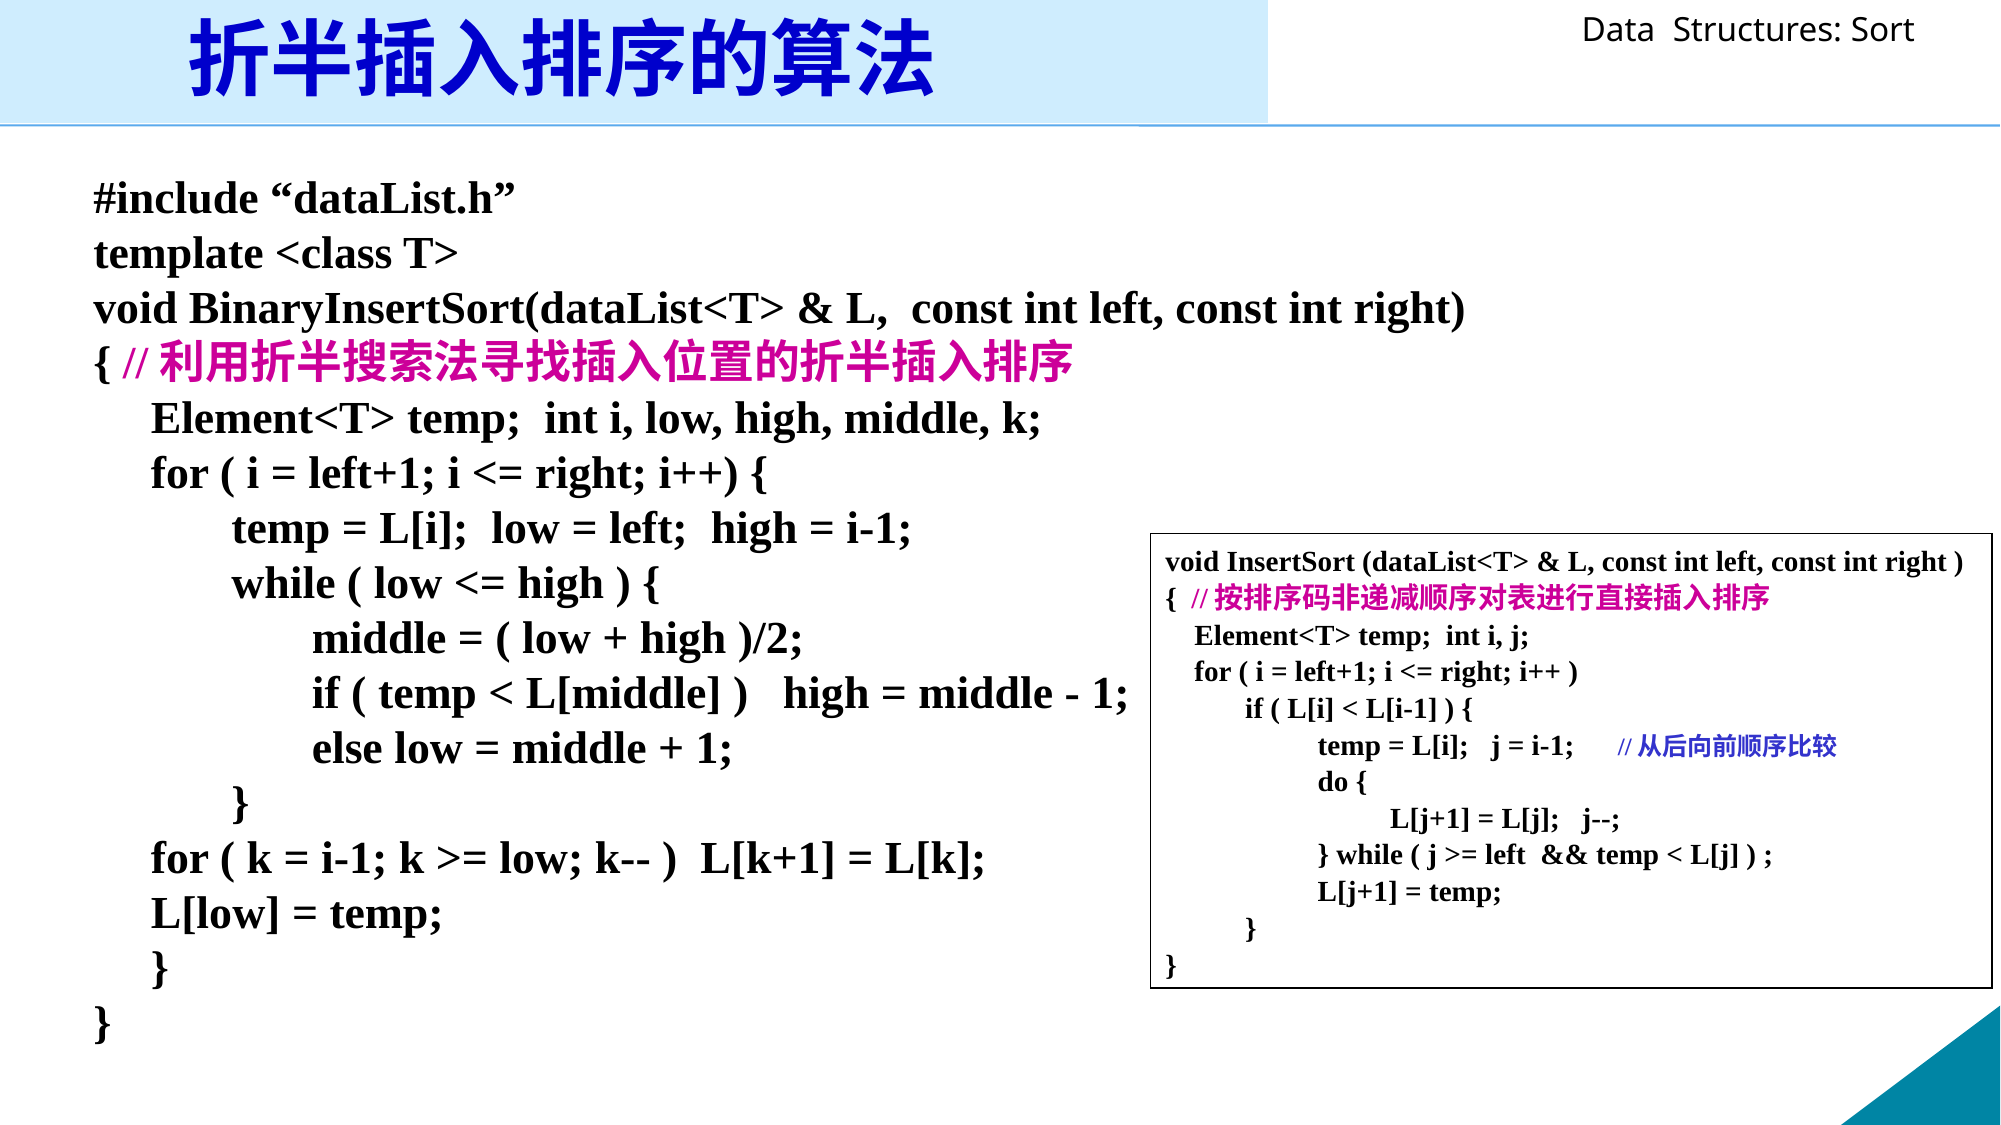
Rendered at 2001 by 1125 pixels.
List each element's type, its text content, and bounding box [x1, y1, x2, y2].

text_box 折半插入排序的算法 [173, 6, 1072, 114]
text_box void InsertSort (dataList<T> & L, const int left, const int right ) { //按排序码非递减顺序对表进行直接插入排序 Element<T> temp; int i, j; for ( i = left+1; i <= right; i++ ) if ( L[i] < L[i-1] ) { temp = L[i]; j = i-1; //从后向前顺序比较 do { L[j+1] = L[j]; j--; } while ( j >= left && temp < L[j] ) ; L[j+1] = temp; } } [1150, 533, 1993, 989]
text_box #include “dataList.h” template <class T> void BinaryInsertSort(dataList<T> & L, const int left, const int right) { //利用折半搜索法寻找插入位置的折半插入排序 Element<T> temp; int i, low, high, middle, k; for ( i = left+1; i <= right; i++) { temp = L[i]; low = left; high = i-1; while ( low <= high ) { middle = ( low + high )/2; if ( temp < L[middle] ) high = middle - 1; else low = middle + 1; } for ( k = i-1; k >= low; k-- ) L[k+1] = L[k]; L[low] = temp; } } [78, 160, 1514, 1056]
